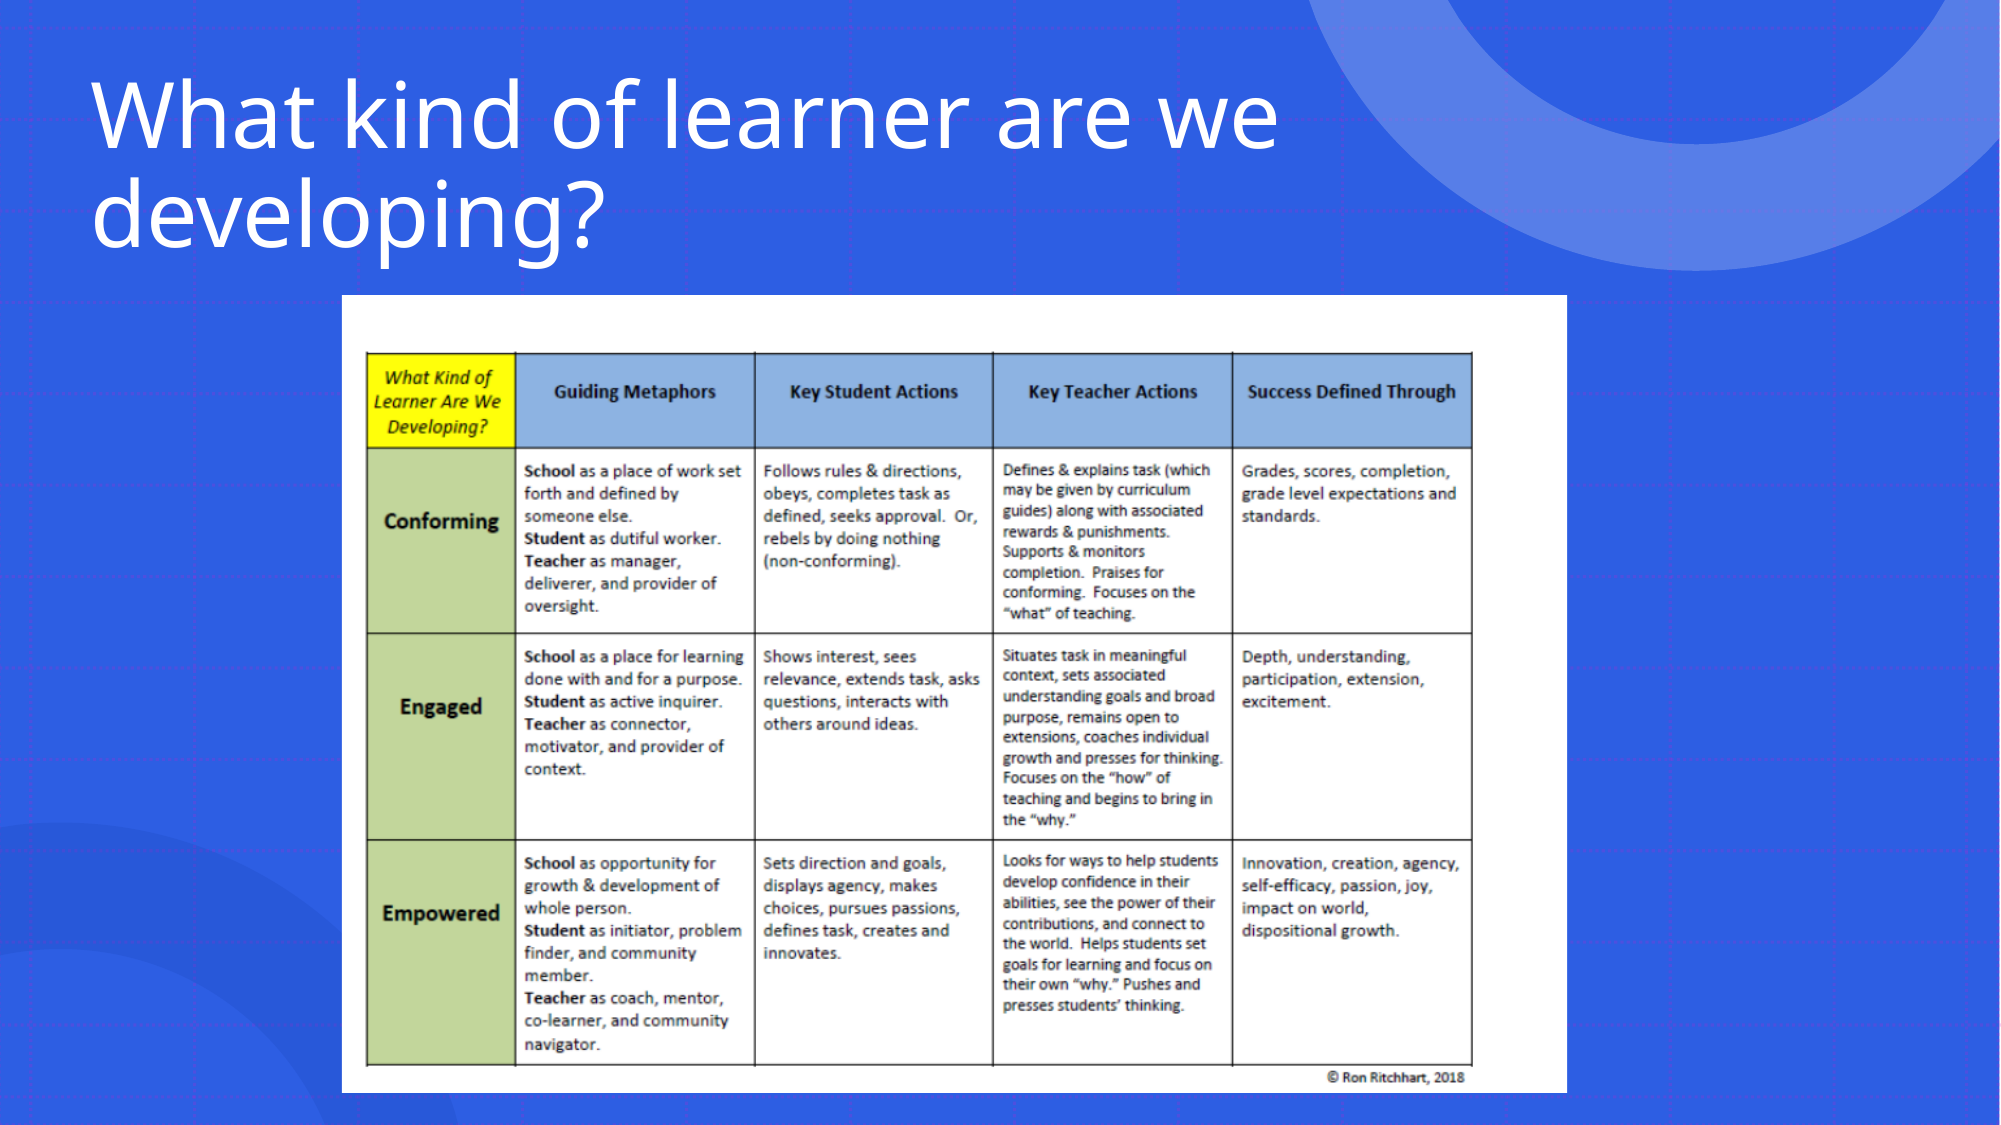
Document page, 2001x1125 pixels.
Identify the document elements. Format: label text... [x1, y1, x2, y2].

title What kind of learner are we developing? [75, 59, 1834, 278]
picture [341, 295, 1568, 1093]
